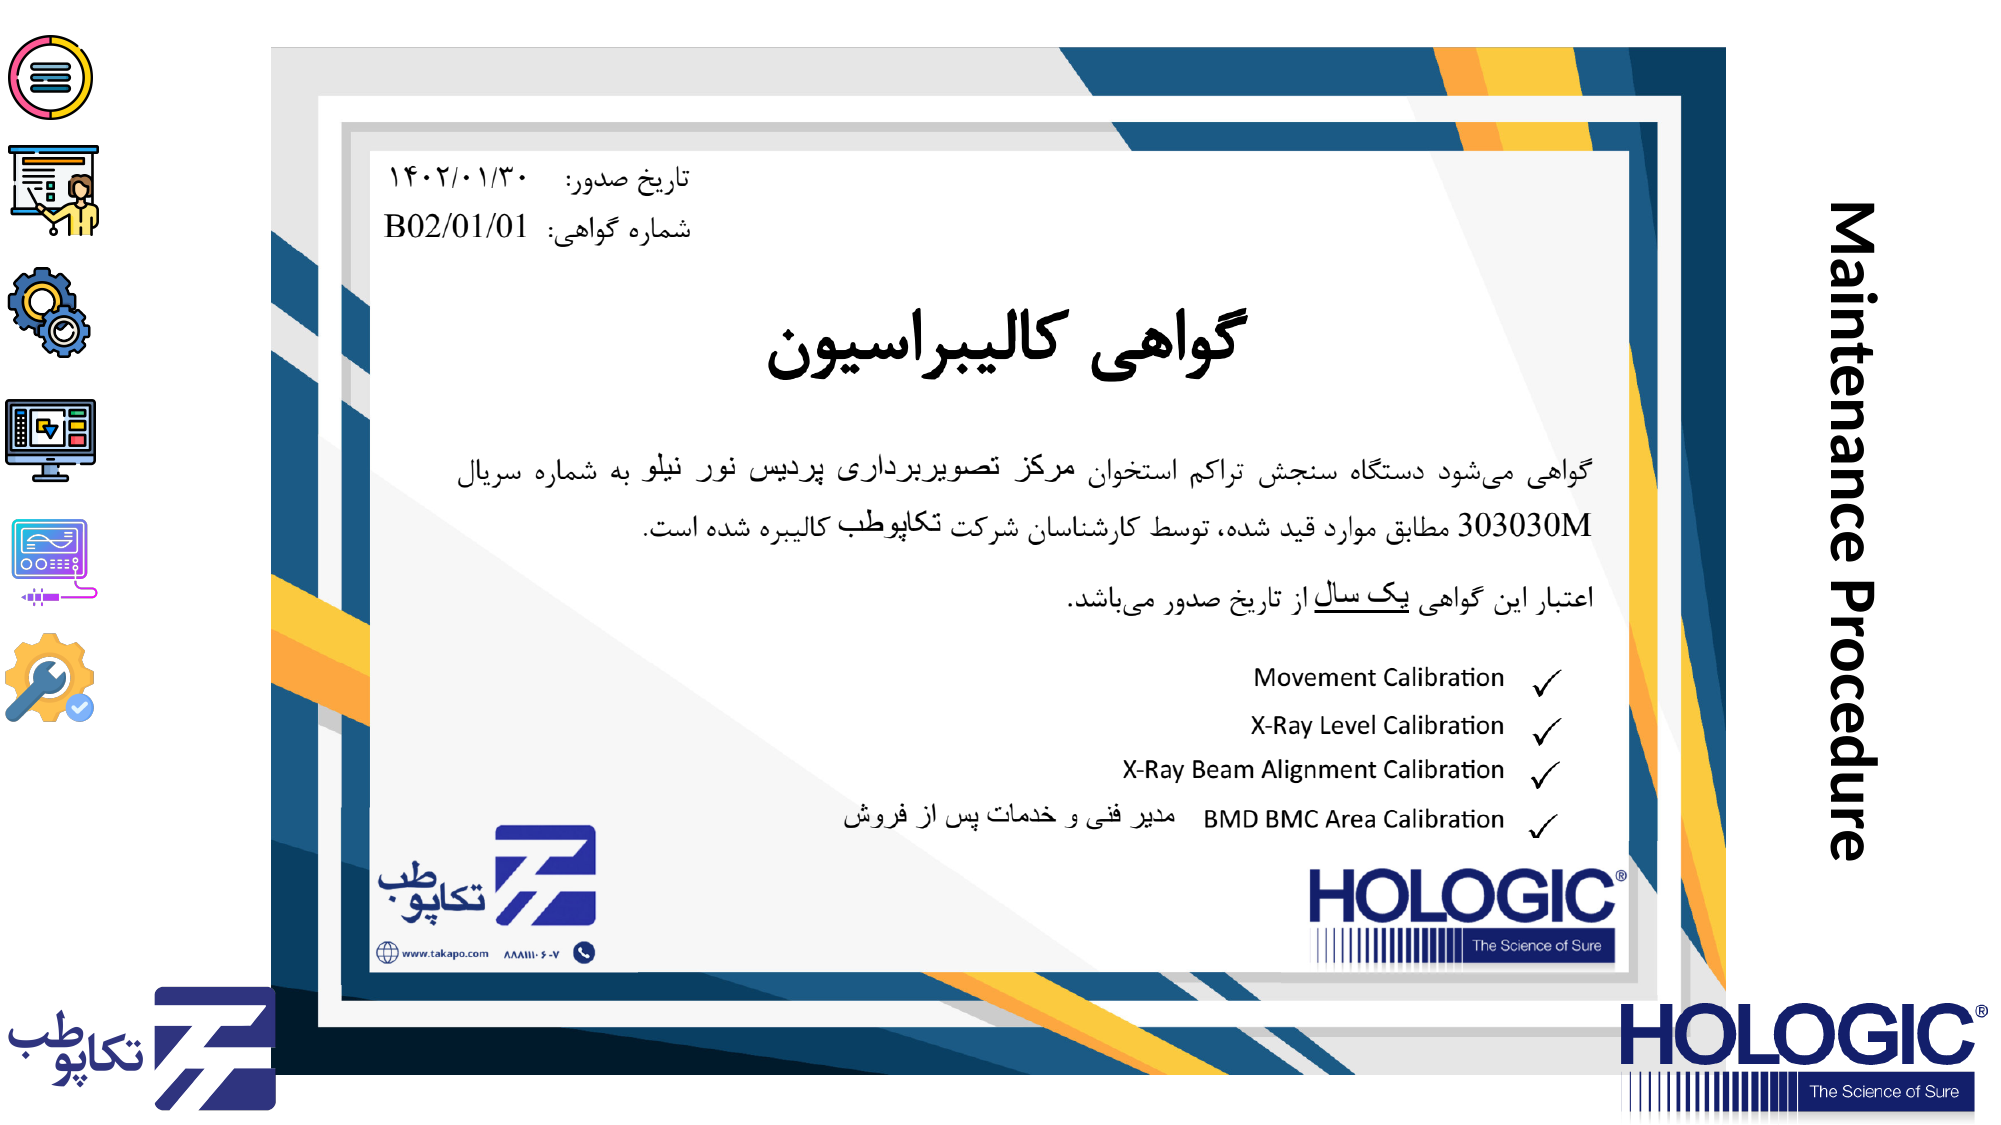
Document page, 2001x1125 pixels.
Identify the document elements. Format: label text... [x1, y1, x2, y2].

picture [0, 0, 2001, 1125]
picture [9, 517, 100, 608]
picture [4, 632, 95, 723]
picture [8, 35, 93, 120]
text_box Maintenance Procedure [1811, 184, 1906, 966]
picture [8, 145, 99, 236]
picture [3, 267, 94, 358]
picture [5, 395, 96, 486]
